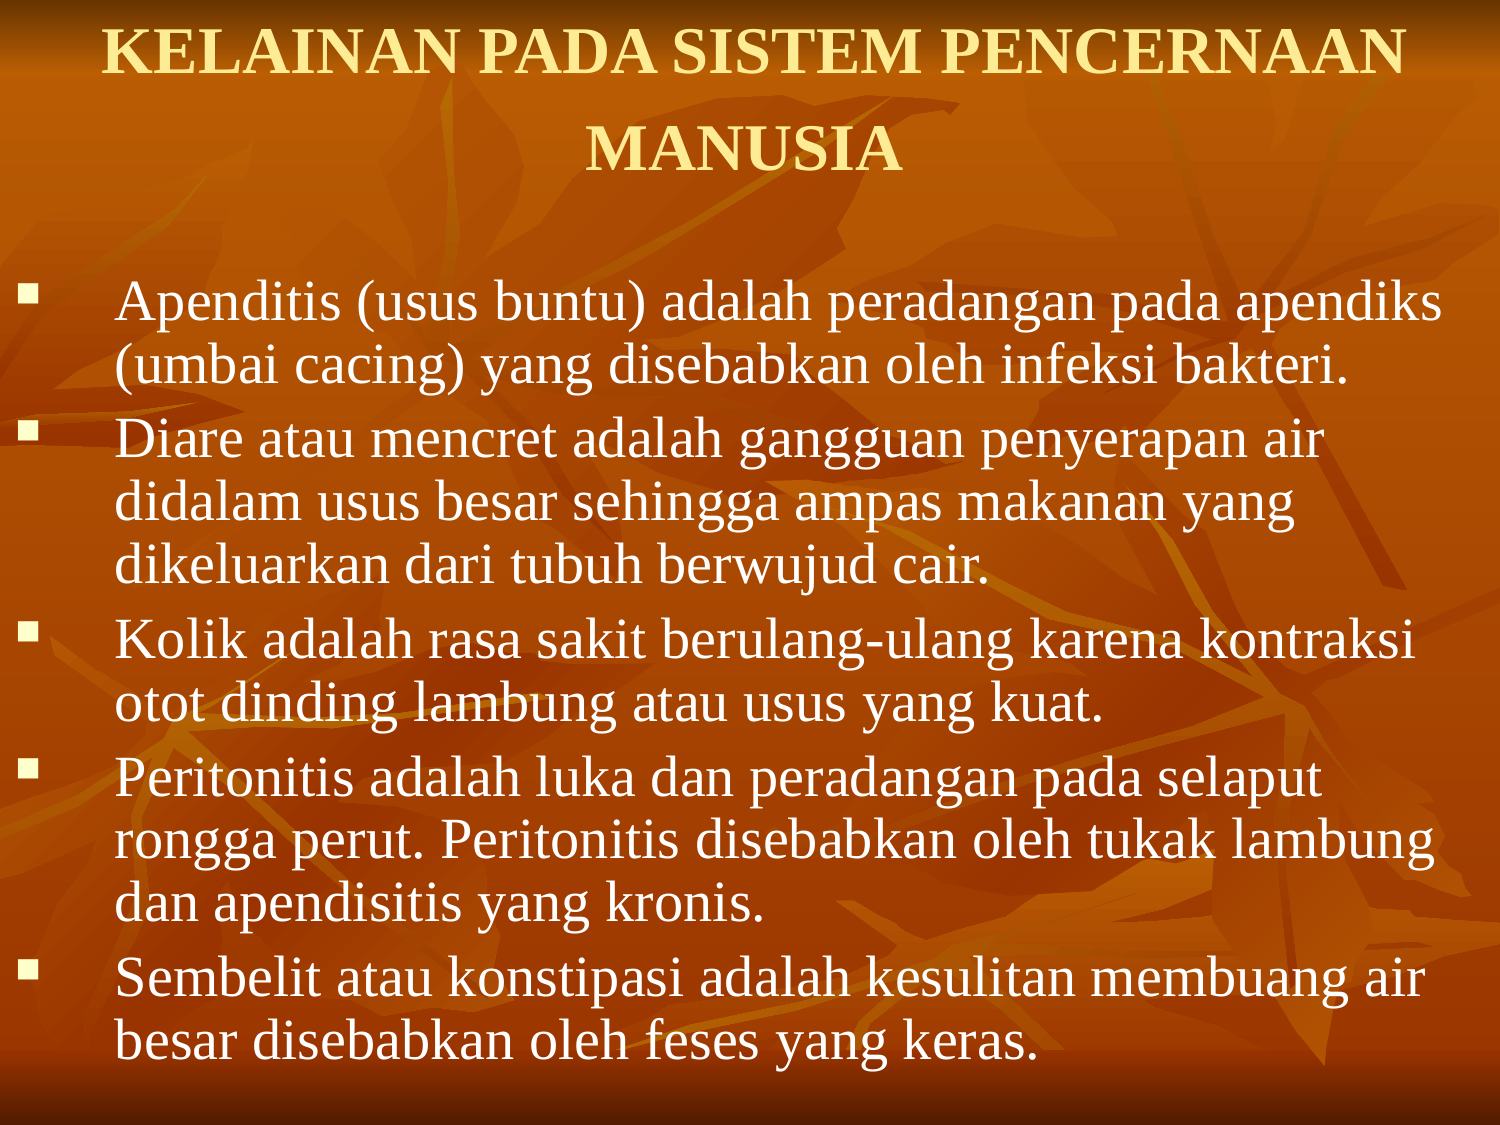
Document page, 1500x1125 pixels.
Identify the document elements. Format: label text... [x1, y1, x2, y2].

title KELAINAN PADA SISTEM PENCERNAAN MANUSIA [74, 45, 1436, 150]
list Apenditis (usus buntu) adalah peradangan pada apendiks (umbai cacing) yang disebabkan oleh infeksi bakteri. Diare atau mencret adalah gangguan penyerapan air didalam usus besar sehingga ampas makanan yang dikeluarkan dari tubuh berwujud cair. Kolik adalah rasa sakit berulang-ulang karena kontraksi otot dinding lambung atau usus yang kuat. Peritonitis adalah luka dan peradangan pada selaput rongga perut. Peritonitis disebabkan oleh tukak lambung dan apendisitis yang kronis. Sembelit atau konstipasi adalah kesulitan membuang air besar disebabkan oleh feses yang keras. [0, 262, 1500, 1125]
